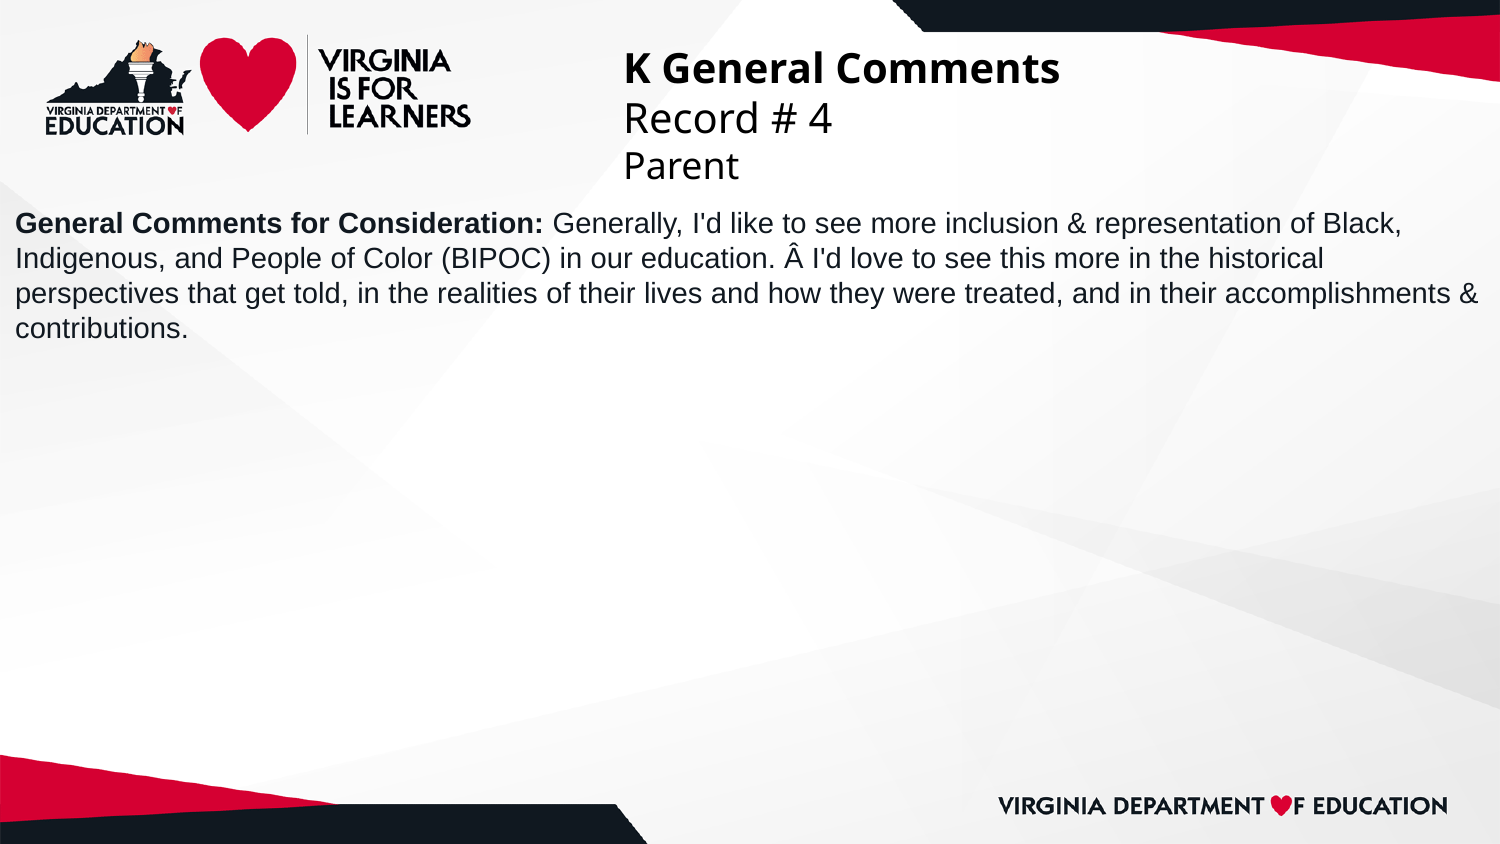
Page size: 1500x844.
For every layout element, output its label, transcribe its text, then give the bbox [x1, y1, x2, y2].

picture [0, 0, 1500, 154]
title K General Comments Record # 4 Parent [608, 37, 1500, 154]
subtitle General Comments for Consideration: Generally, I'd like to see more inclusion & representation of Black, Indigenous, and People of Color (BIPOC) in our education. Â I'd love to see this more in the historical perspectives that get told, in the realities of their lives and how they were treated, and in their accomplishments & contributions. [0, 154, 1500, 844]
